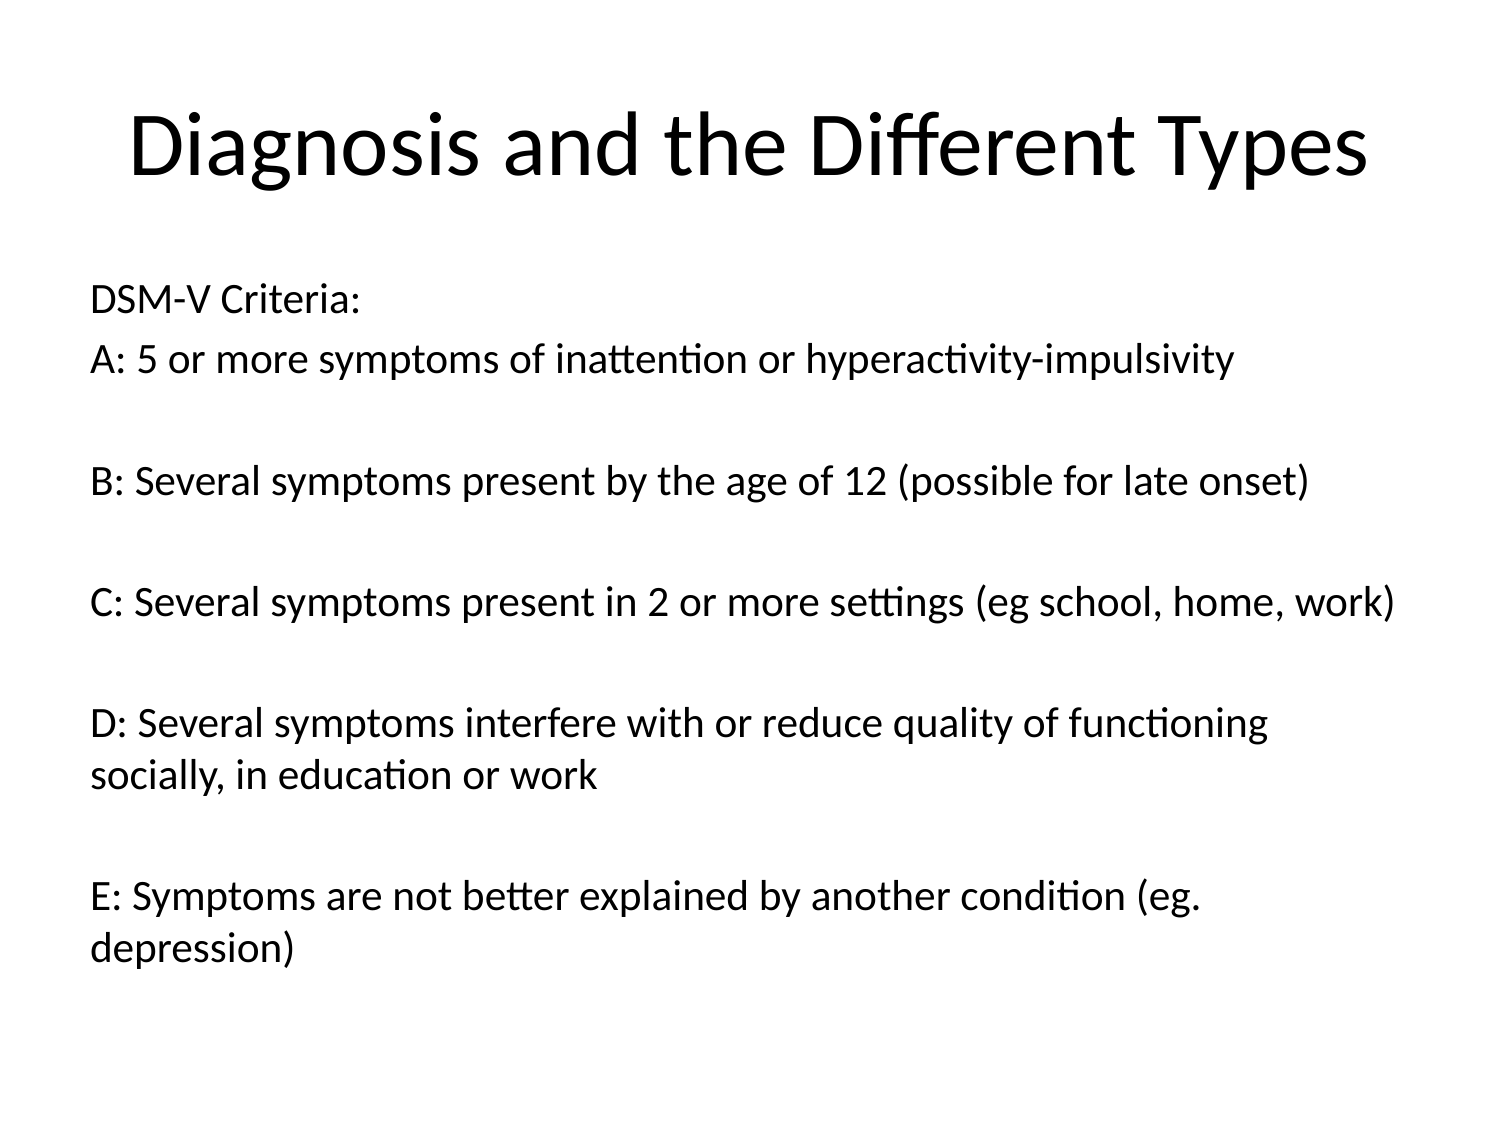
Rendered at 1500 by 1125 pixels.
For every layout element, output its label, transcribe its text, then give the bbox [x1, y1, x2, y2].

list DSM-V Criteria: A: 5 or more symptoms of inattention or hyperactivity-impulsivity B: Several symptoms present by the age of 12 (possible for late onset) C: Several symptoms present in 2 or more settings (eg school, home, work) D: Several symptoms interfere with or reduce quality of functioning socially, in education or work E: Symptoms are not better explained by another condition (eg. depression) [75, 262, 1425, 1005]
title Diagnosis and the Different Types [75, 45, 1425, 233]
